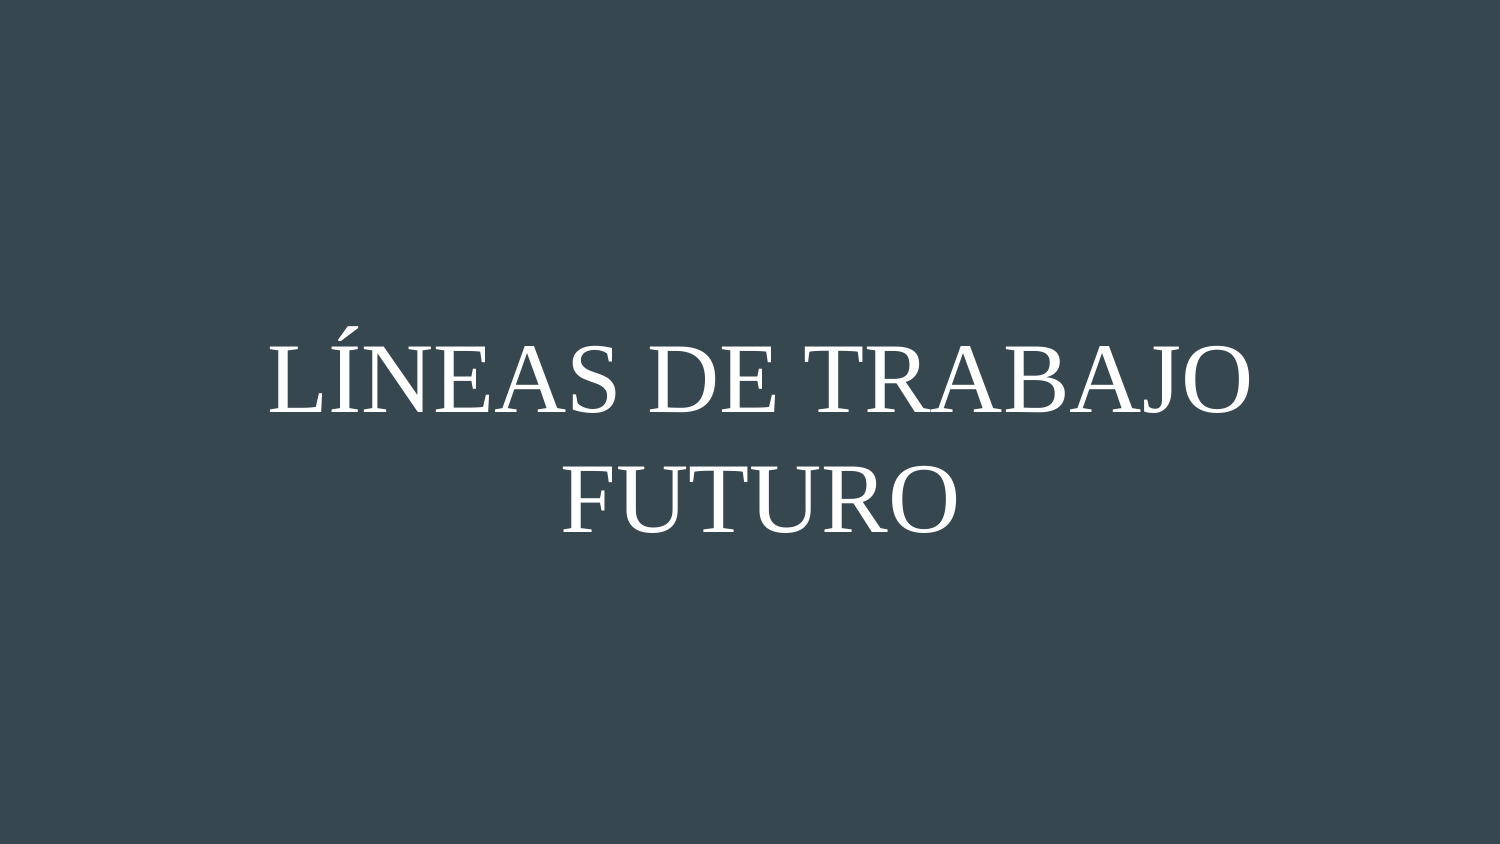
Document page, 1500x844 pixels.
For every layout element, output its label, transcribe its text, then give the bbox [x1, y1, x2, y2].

title LÍNEAS DE TRABAJO FUTURO [61, 297, 1460, 447]
